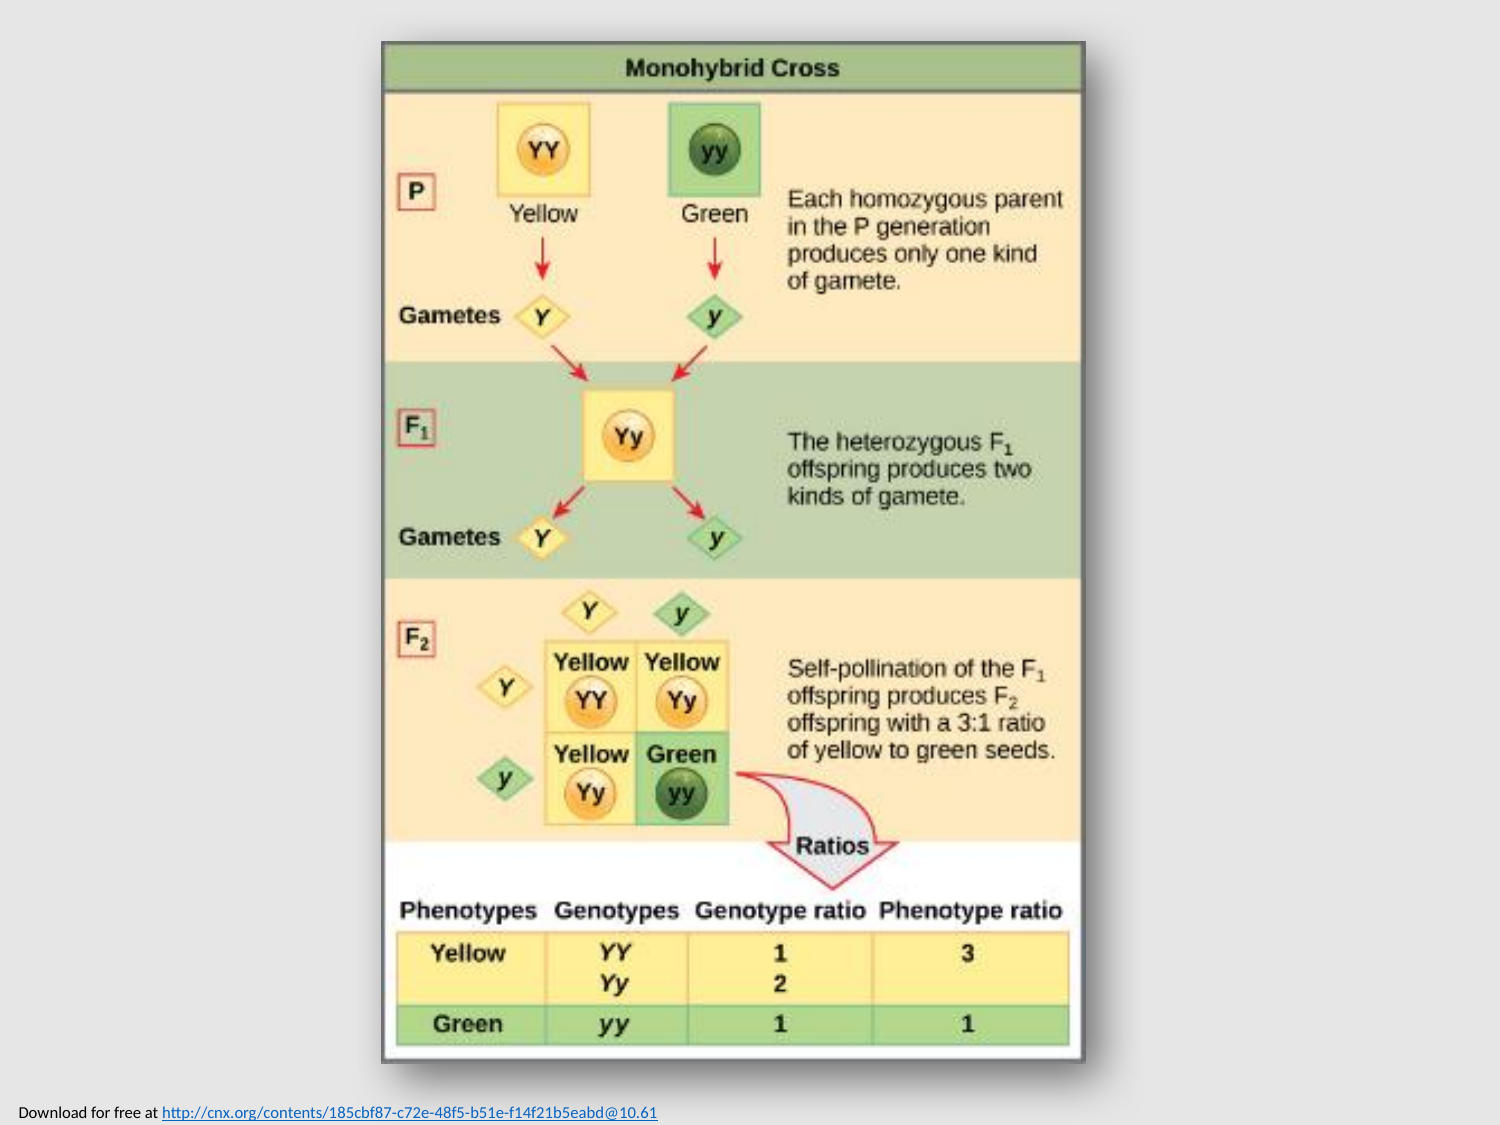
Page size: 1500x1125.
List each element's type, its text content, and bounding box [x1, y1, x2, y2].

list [381, 41, 1086, 1064]
text_box Download for free at http://cnx.org/contents/185cbf87-c72e-48f5-b51e-f14f21b5eabd@10.61 [3, 1095, 673, 1125]
